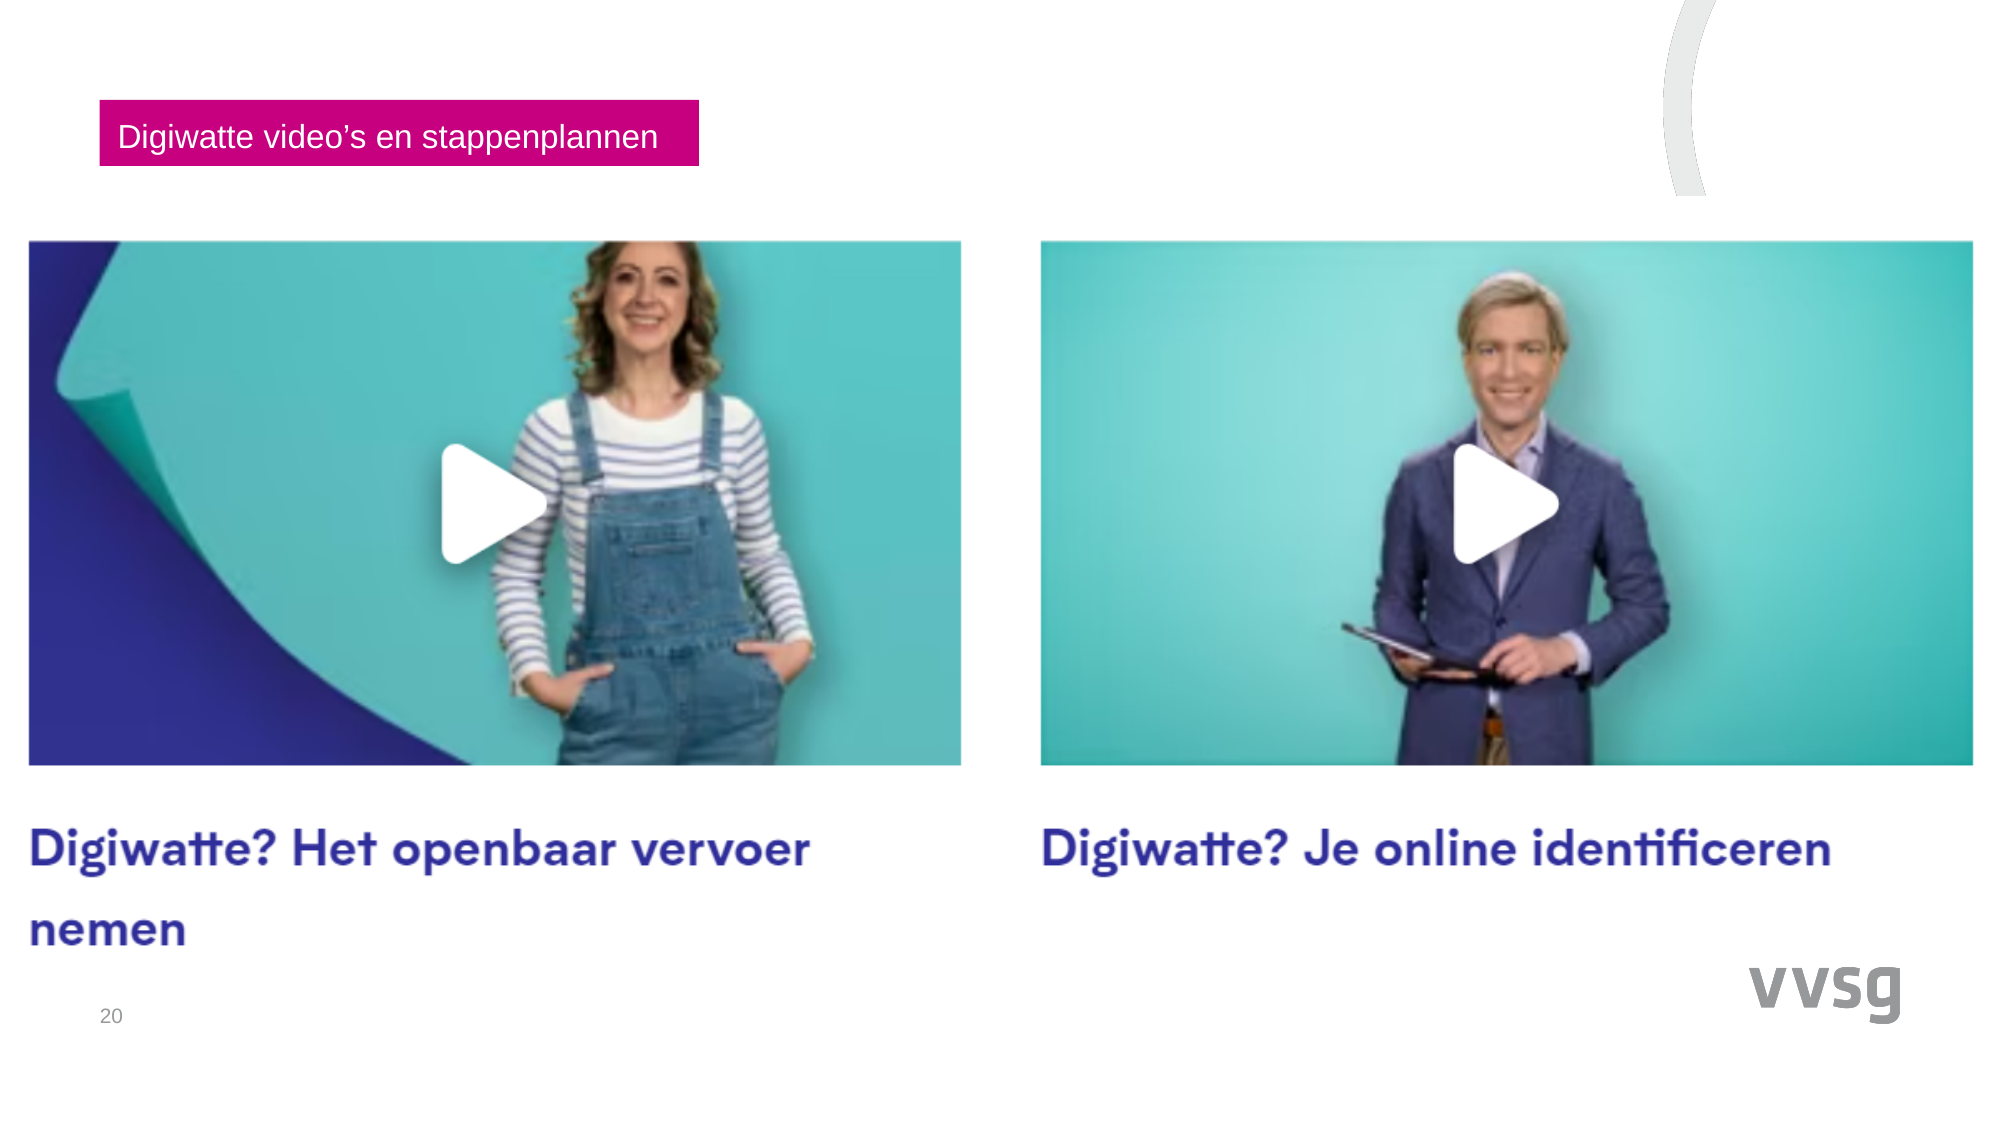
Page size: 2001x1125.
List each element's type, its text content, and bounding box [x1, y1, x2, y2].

picture [1749, 967, 1900, 1024]
list Digiwatte video’s en stappenplannen [99, 99, 699, 166]
picture [0, 0, 2000, 954]
slide_number 20 [99, 1002, 142, 1125]
